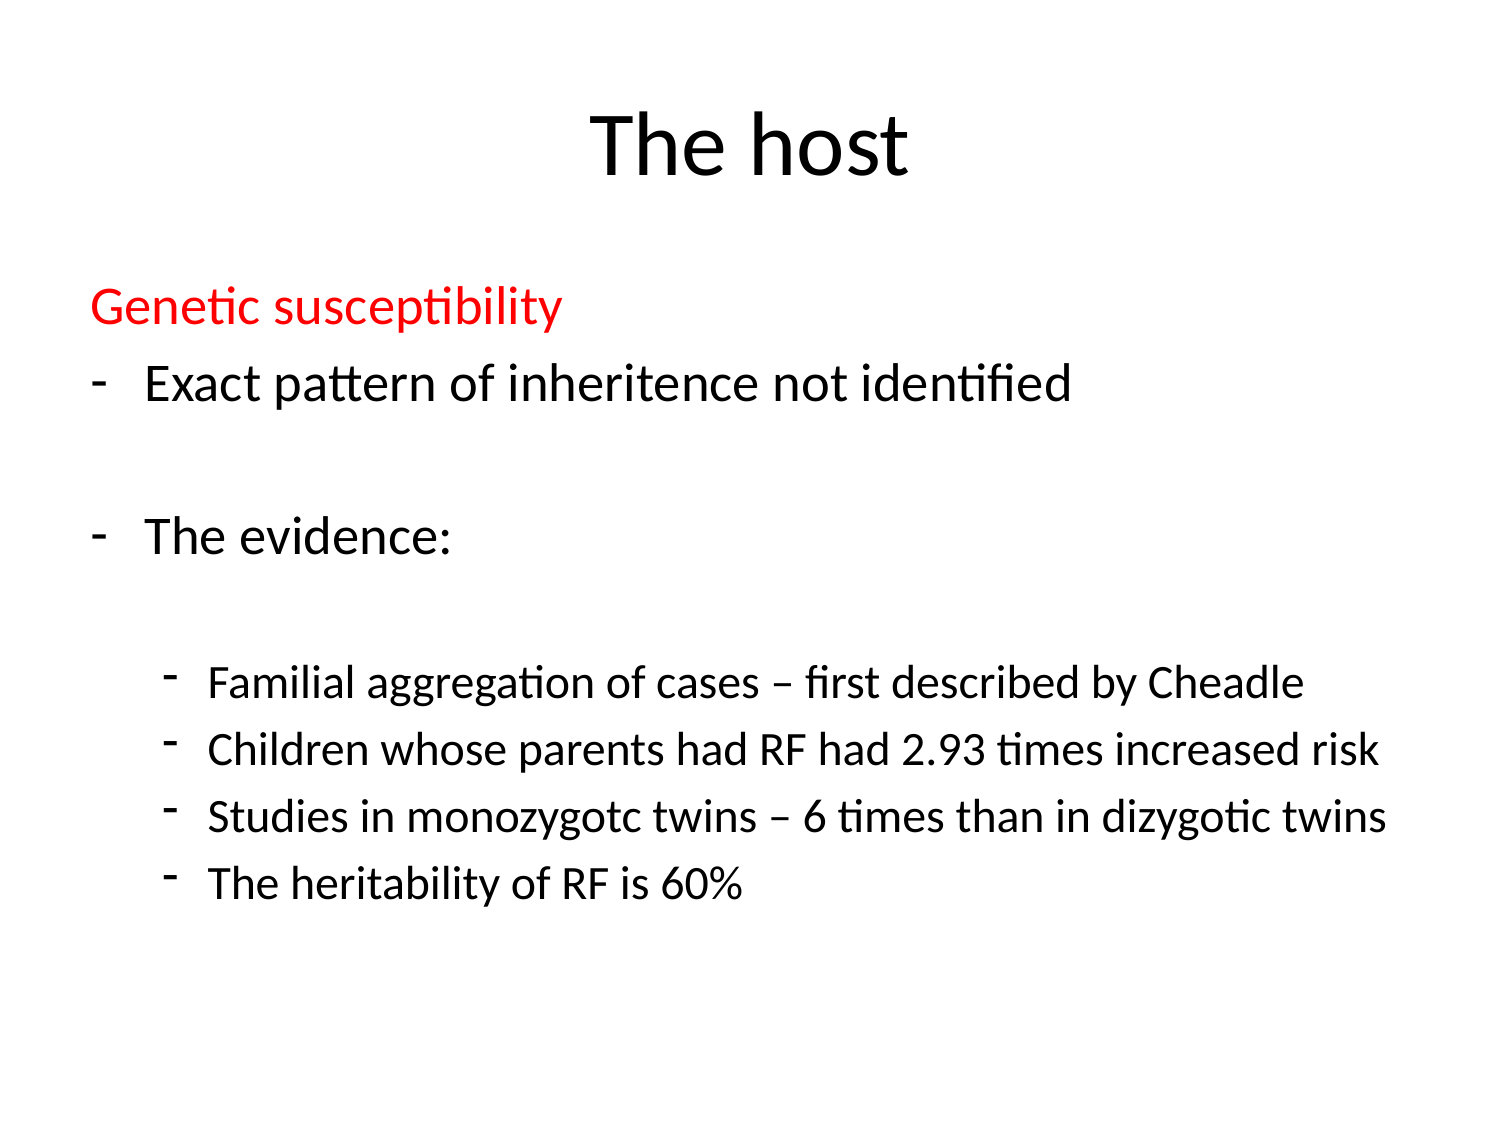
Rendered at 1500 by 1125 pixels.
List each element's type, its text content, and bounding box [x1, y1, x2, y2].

title The host [75, 45, 1425, 233]
list Genetic susceptibility Exact pattern of inheritence not identified The evidence: Familial aggregation of cases – first described by Cheadle Children whose parents had RF had 2.93 times increased risk Studies in monozygotc twins – 6 times than in dizygotic twins The heritability of RF is 60% [75, 262, 1425, 1005]
